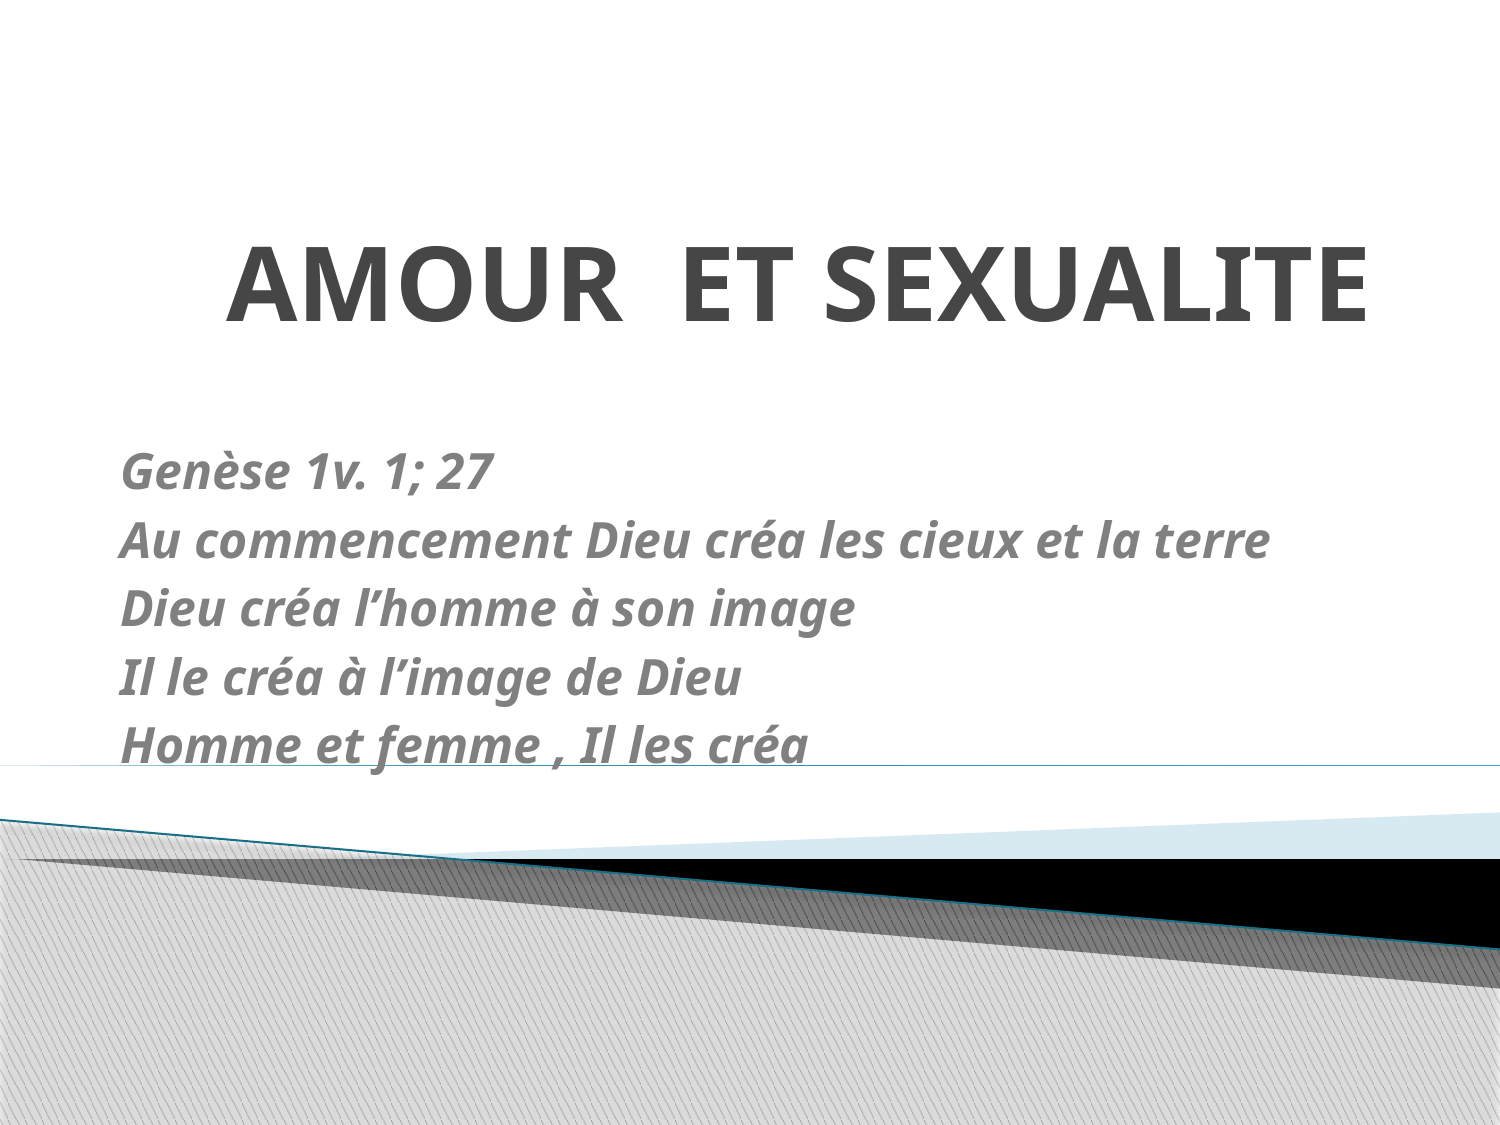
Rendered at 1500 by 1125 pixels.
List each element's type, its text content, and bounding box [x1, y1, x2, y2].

subtitle Genèse 1v. 1; 27 Au commencement Dieu créa les cieux et la terre Dieu créa l’homme à son image Il le créa à l’image de Dieu Homme et femme , Il les créa [112, 432, 1388, 790]
picture [5, 859, 1500, 989]
title AMOUR ET SEXUALITE [112, 101, 1388, 350]
